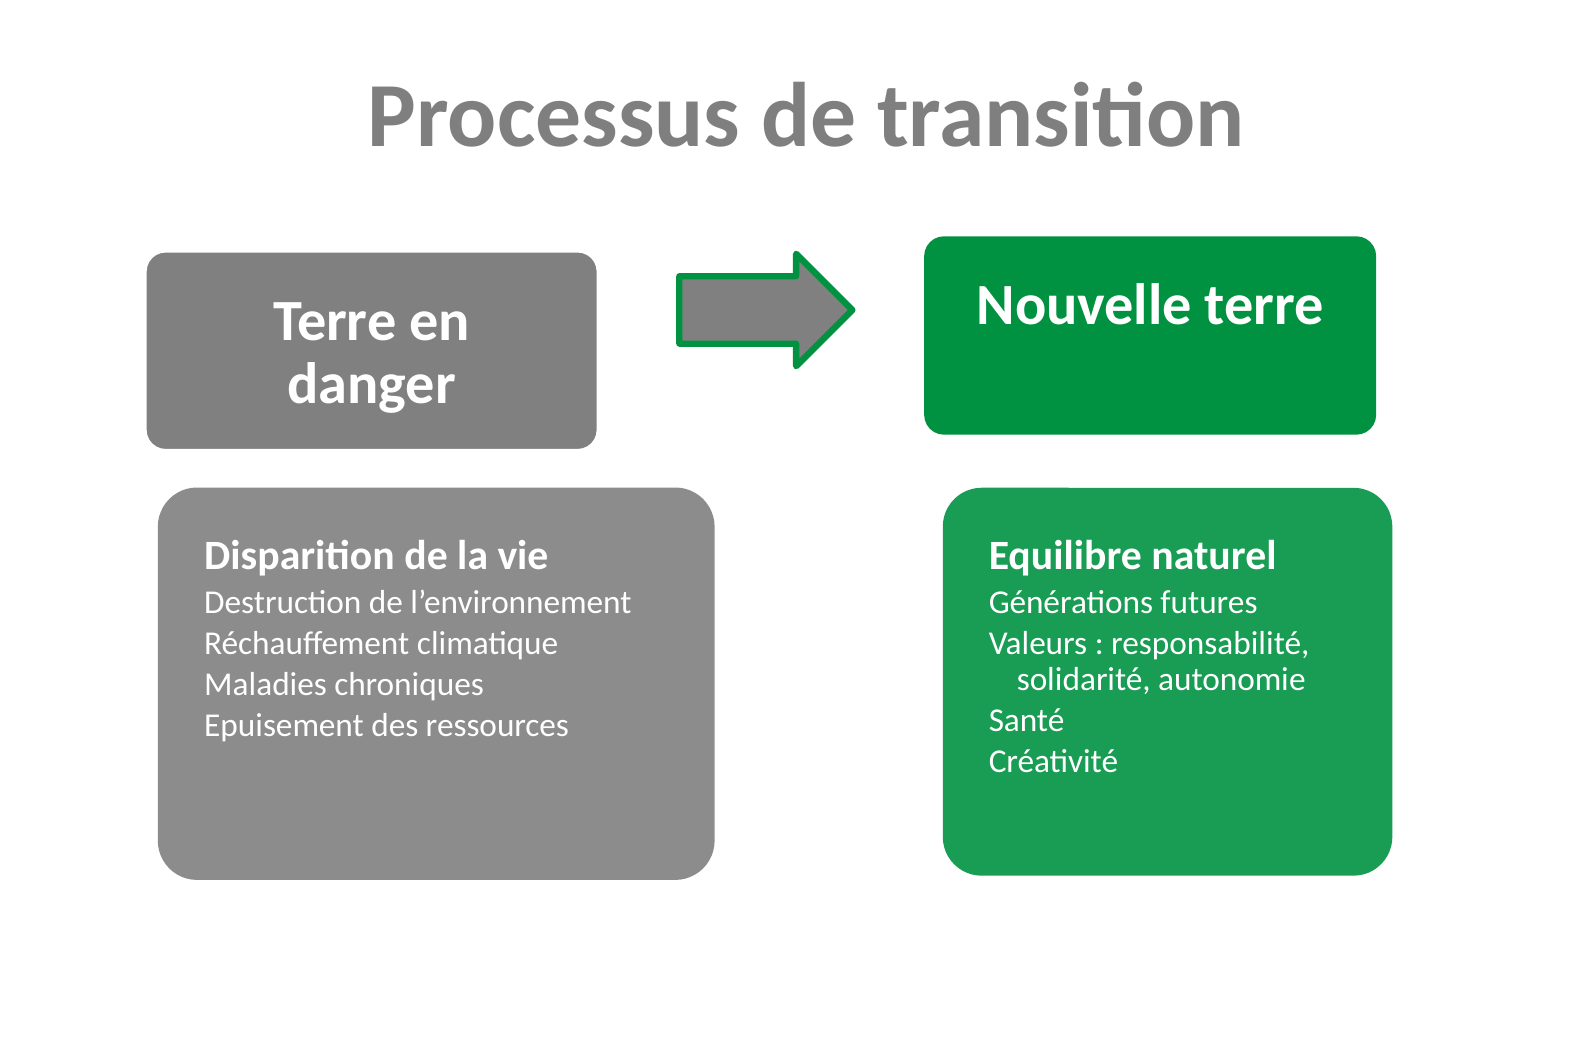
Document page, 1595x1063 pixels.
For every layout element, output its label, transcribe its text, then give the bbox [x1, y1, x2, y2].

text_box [145, 141, 1469, 974]
text_box Processus de transition [18, 47, 1595, 172]
